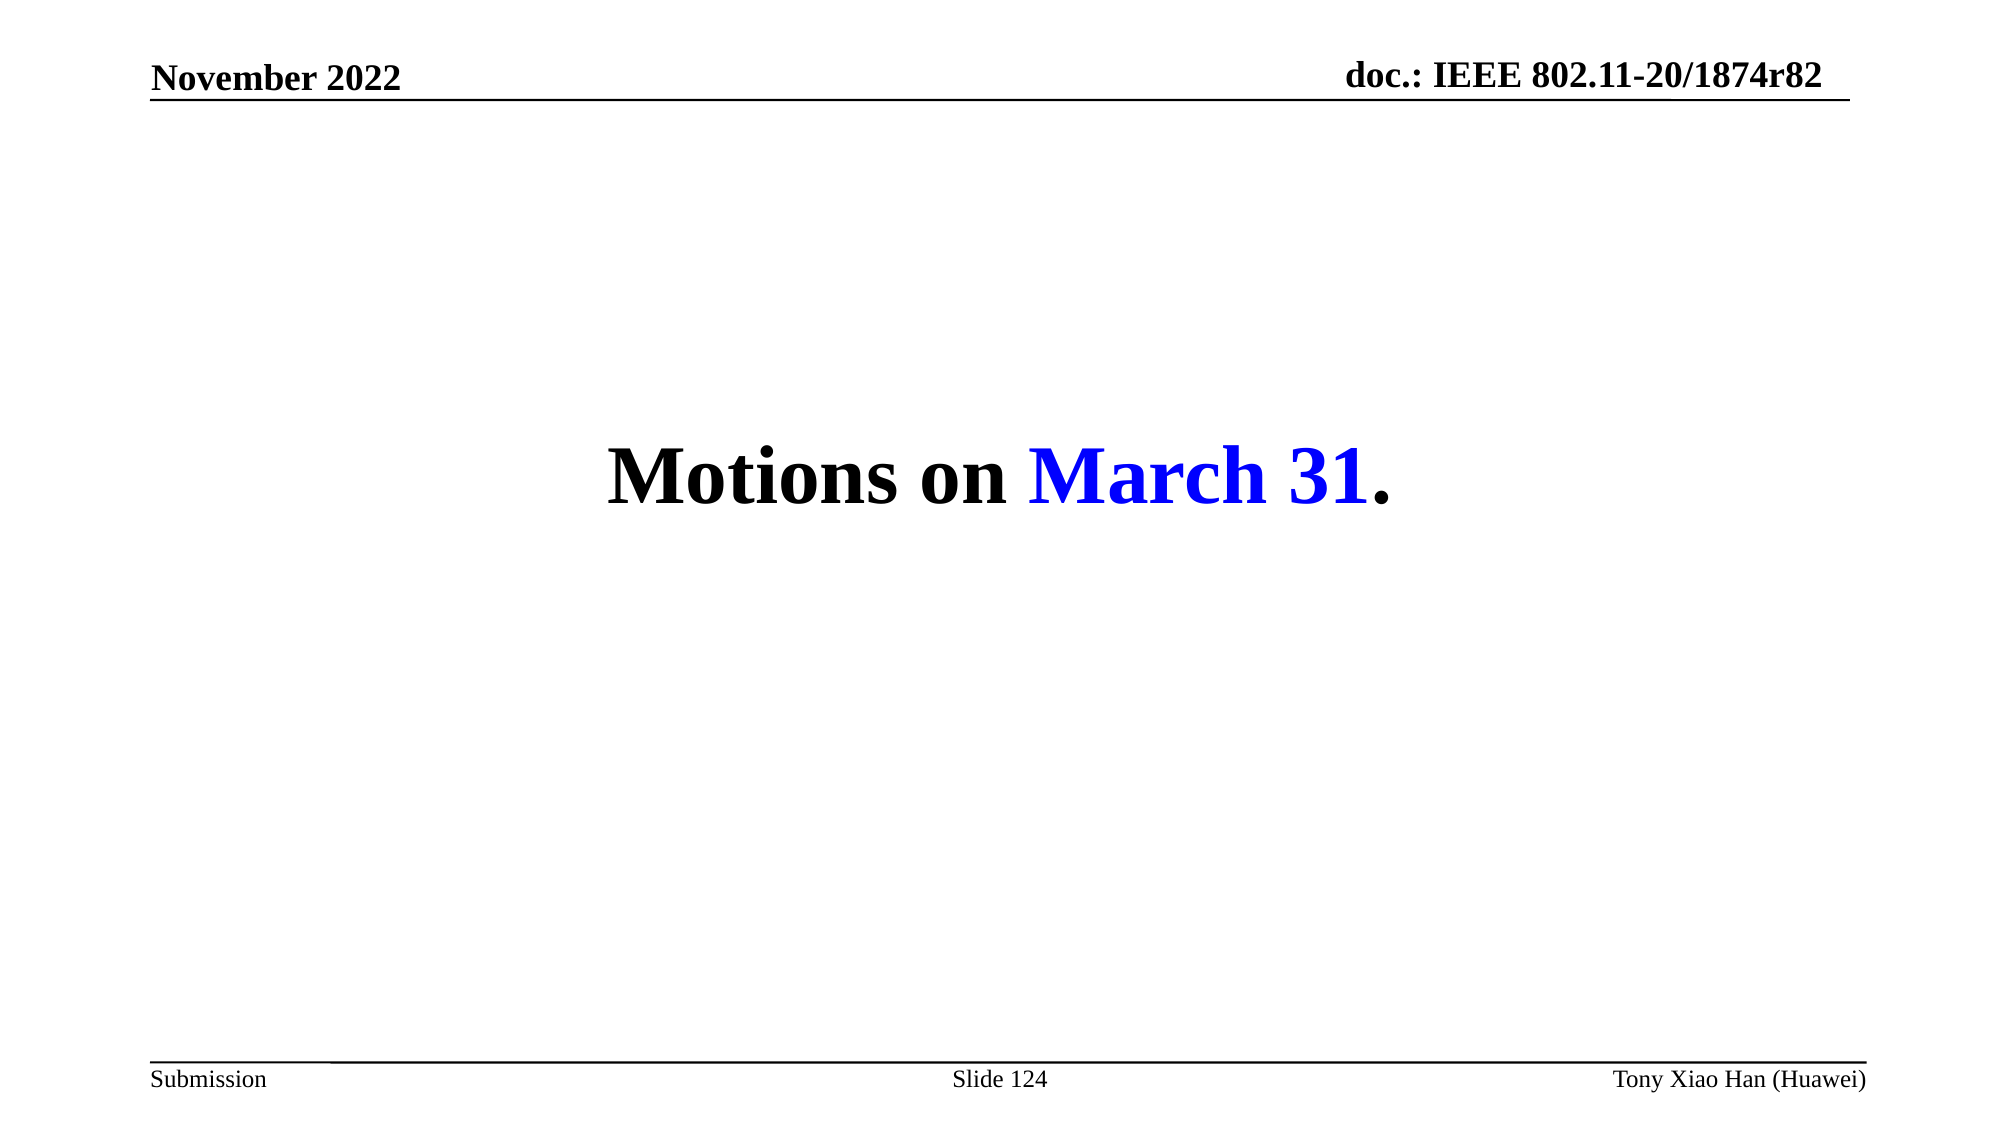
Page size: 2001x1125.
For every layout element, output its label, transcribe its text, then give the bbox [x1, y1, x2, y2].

text_box Motions on March 31. [331, 412, 1669, 950]
